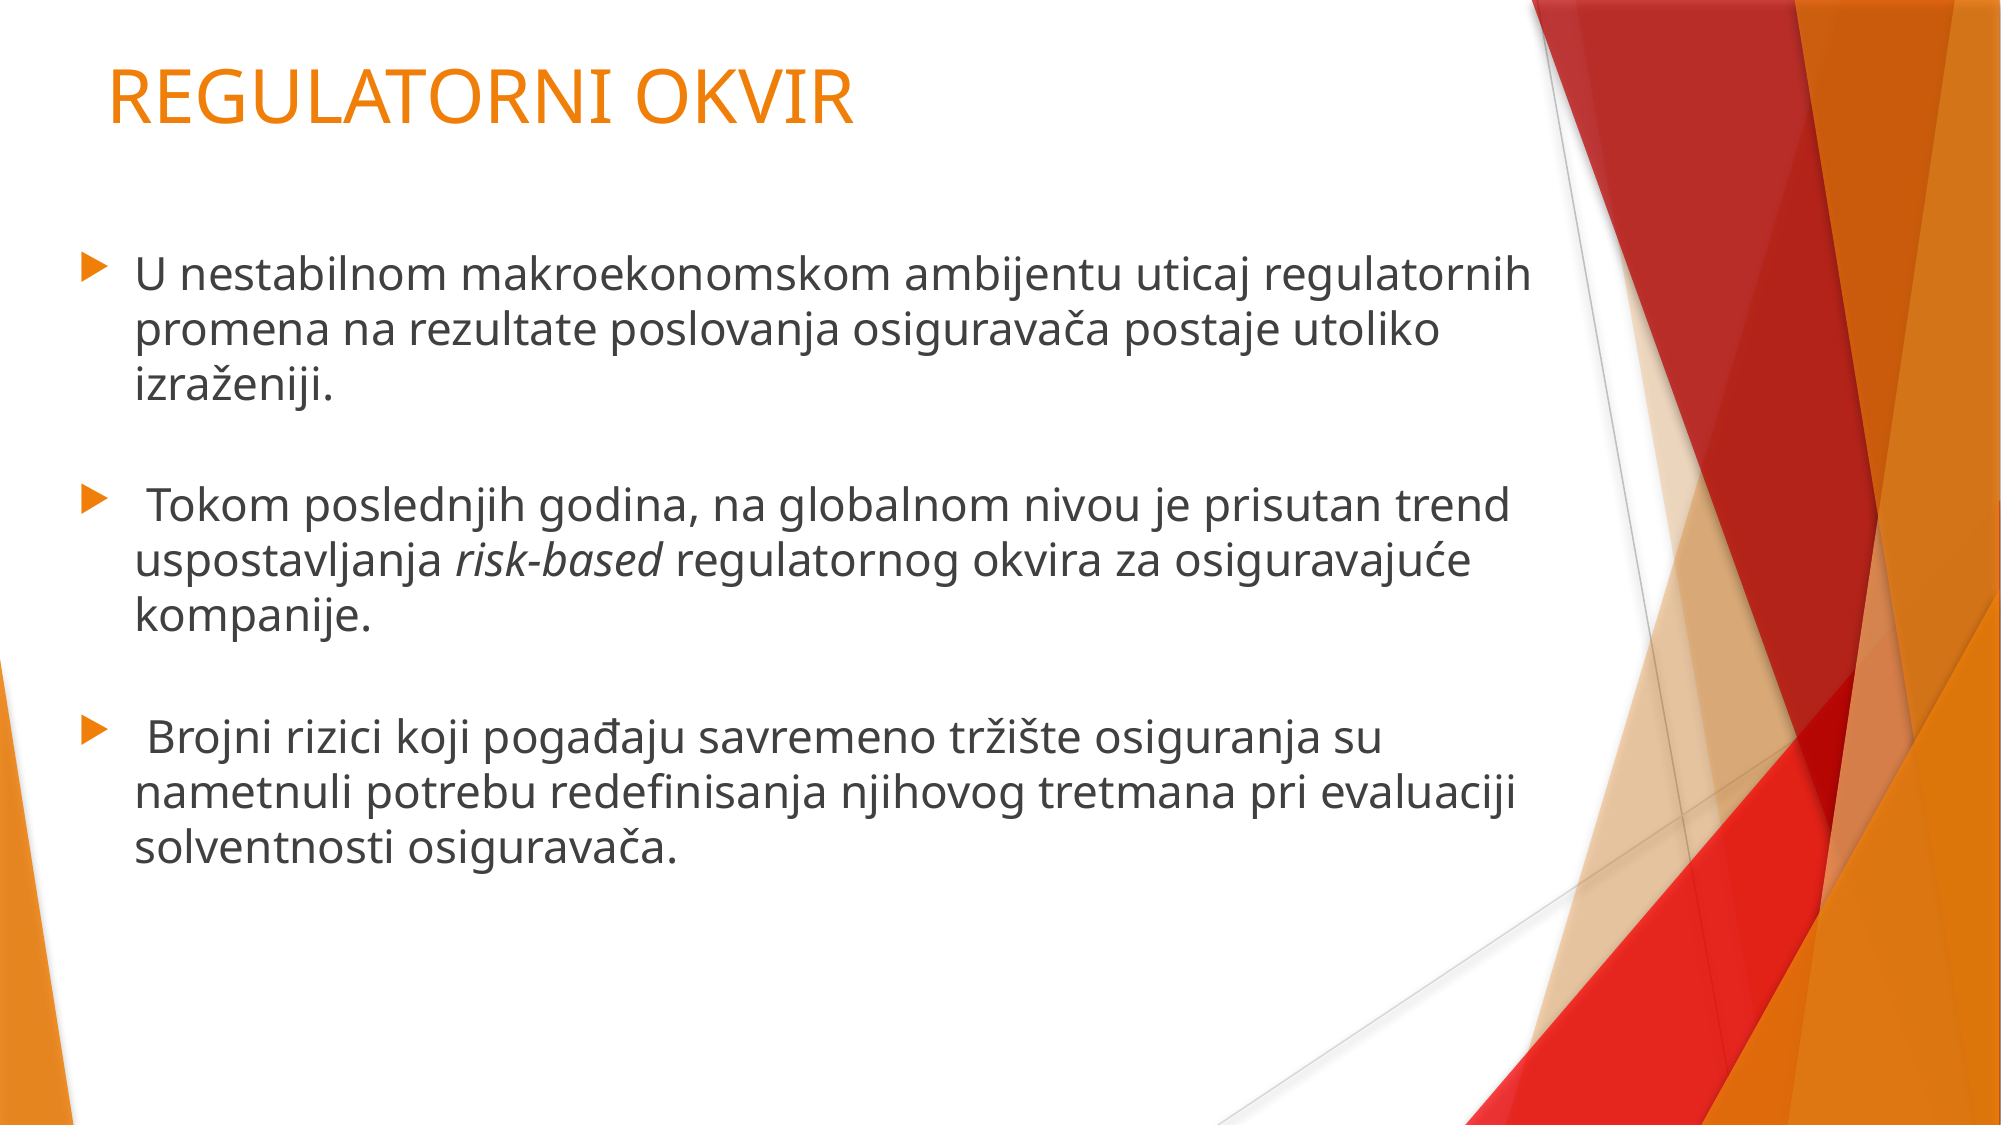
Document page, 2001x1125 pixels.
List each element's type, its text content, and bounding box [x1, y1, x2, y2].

list U nestabilnom makroekonomskom ambijentu uticaj regulatornih promena na rezultate poslovanja osiguravača postaje utoliko izraženiji. Tokom poslednjih godina, na globalnom nivou je prisutan trend uspostavljanja risk-based regulatornog okvira za osiguravajuće kompanije. Brojni rizici koji pogađaju savremeno tržište osiguranja su nametnuli potrebu redefinisanja njihovog tretmana pri evaluaciji solventnosti osiguravača. [63, 236, 1603, 991]
title REGULATORNI OKVIR [91, 41, 1502, 236]
